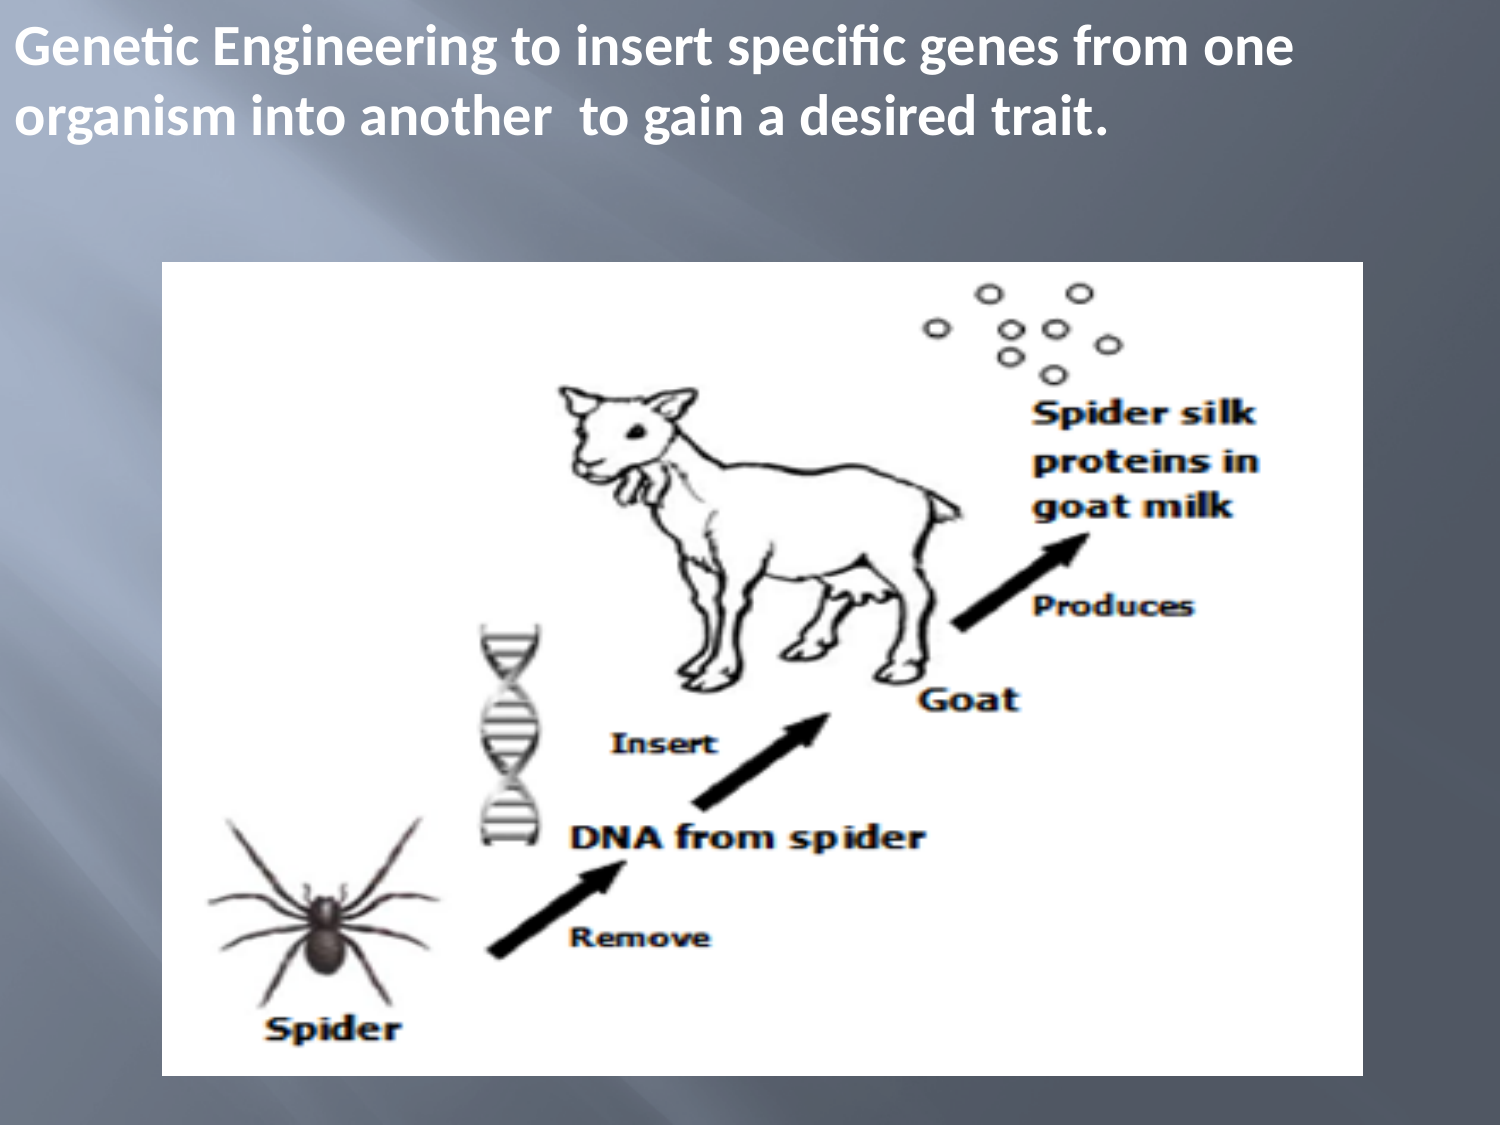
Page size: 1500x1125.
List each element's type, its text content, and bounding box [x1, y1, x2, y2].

text_box Genetic Engineering to insert specific genes from one organism into another to gain a desired trait. [0, 0, 1500, 155]
picture [162, 262, 1363, 1076]
